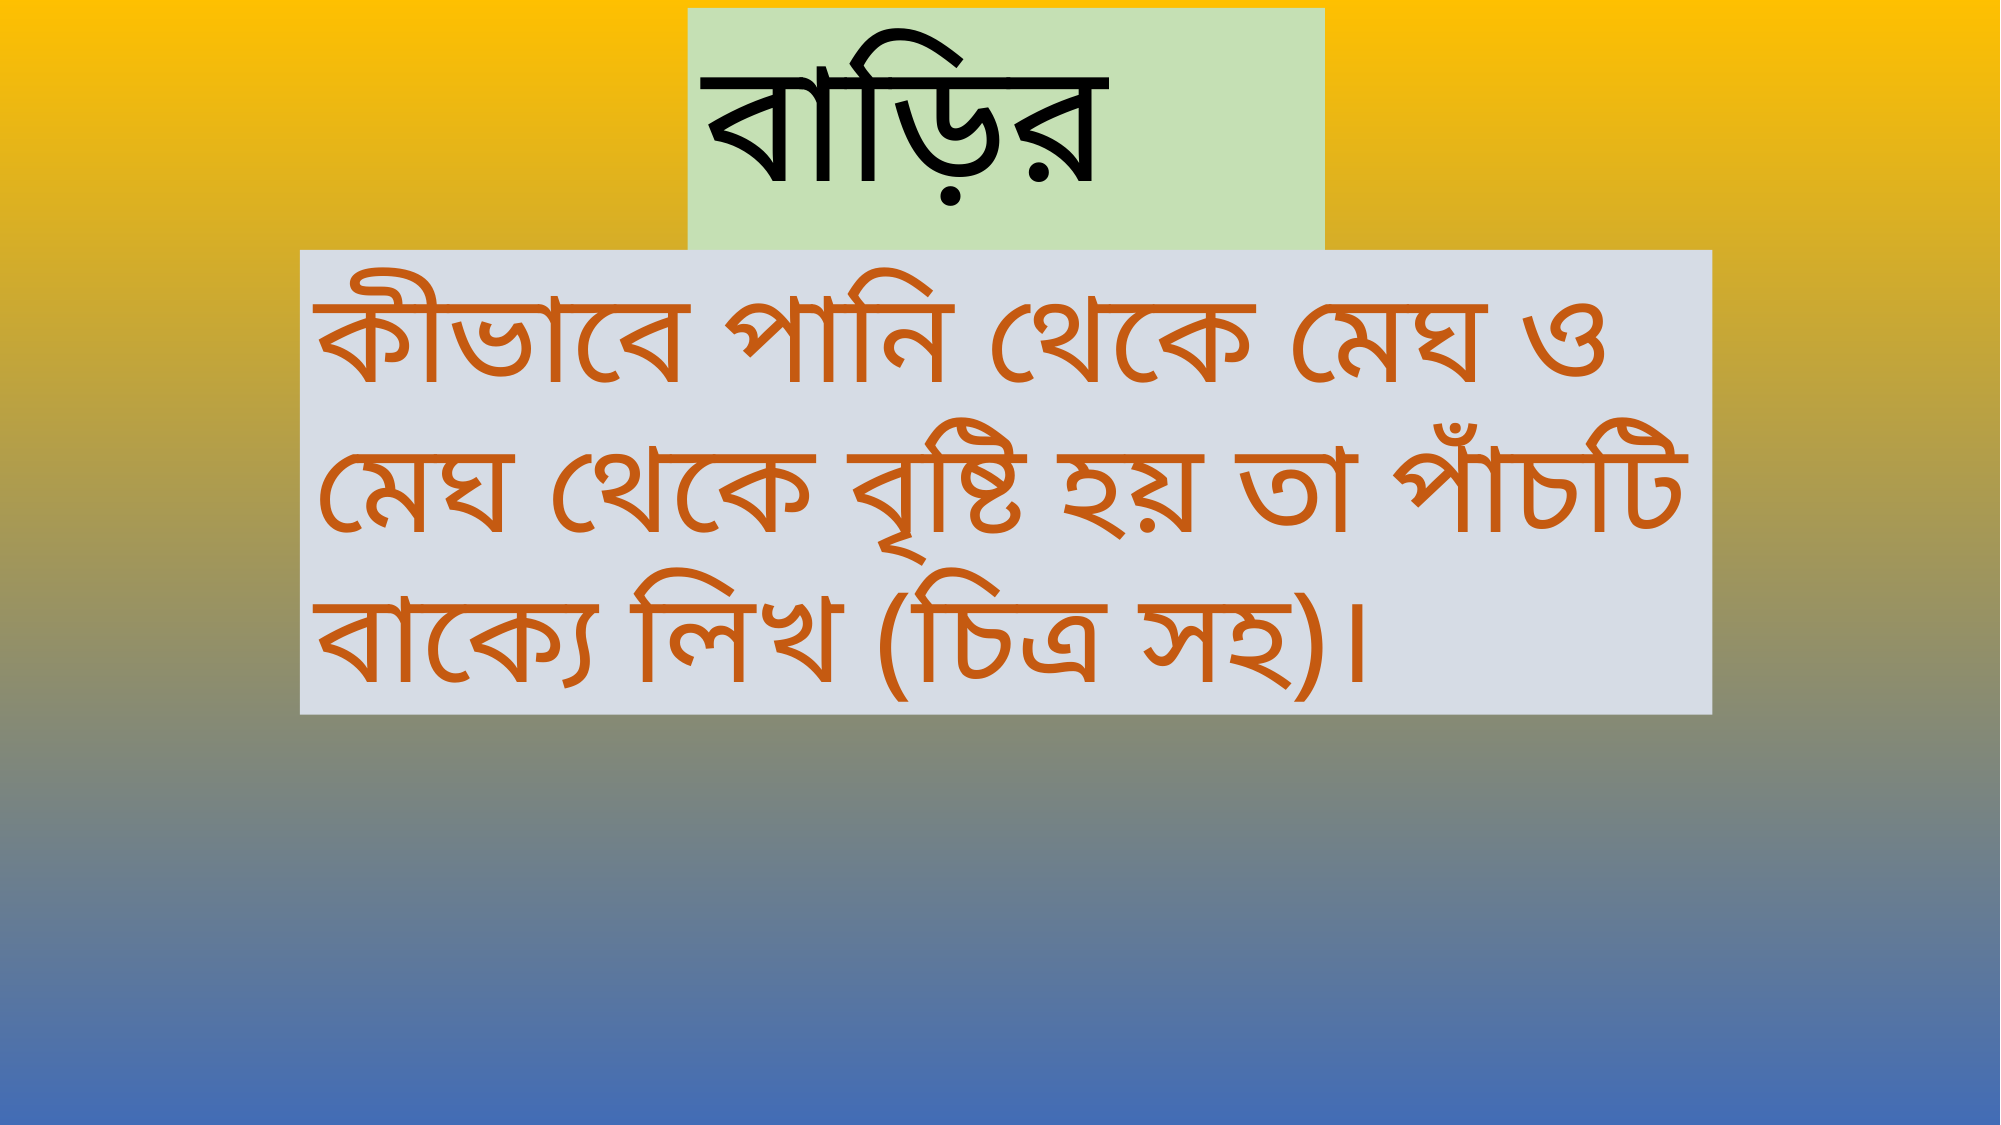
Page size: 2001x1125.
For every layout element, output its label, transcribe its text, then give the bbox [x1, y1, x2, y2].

text_box বাড়ির কাজ [687, 7, 1325, 249]
text_box কীভাবে পানি থেকে মেঘ ও মেঘ থেকে বৃষ্টি হয় তা পাঁচটি বাক্যে লিখ (চিত্র সহ)। [299, 249, 1713, 715]
